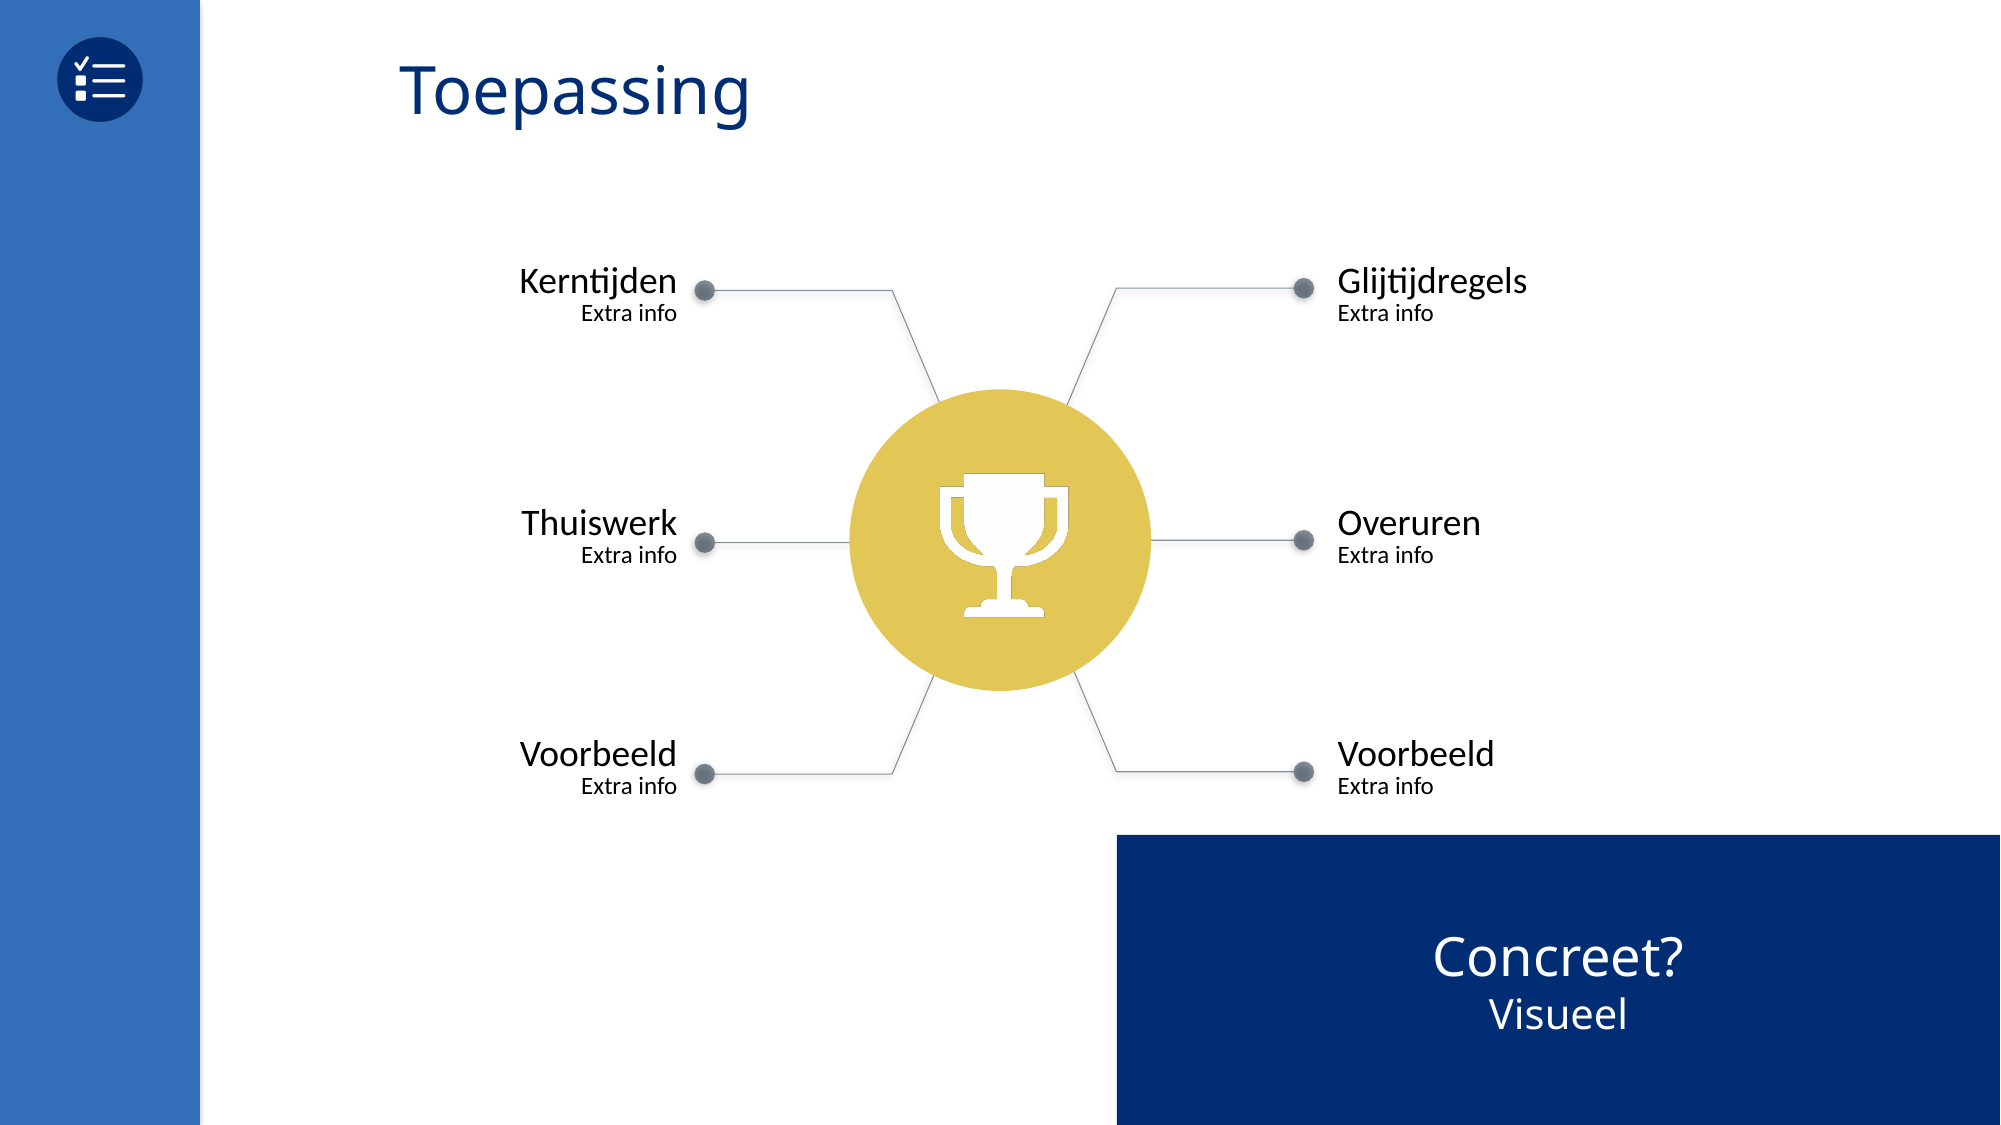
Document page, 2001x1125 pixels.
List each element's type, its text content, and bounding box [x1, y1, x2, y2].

picture [46, 26, 154, 134]
text_box Concreet? Visueel [1115, 833, 2000, 1125]
title Toepassing [399, 47, 1900, 226]
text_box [352, 255, 1676, 809]
